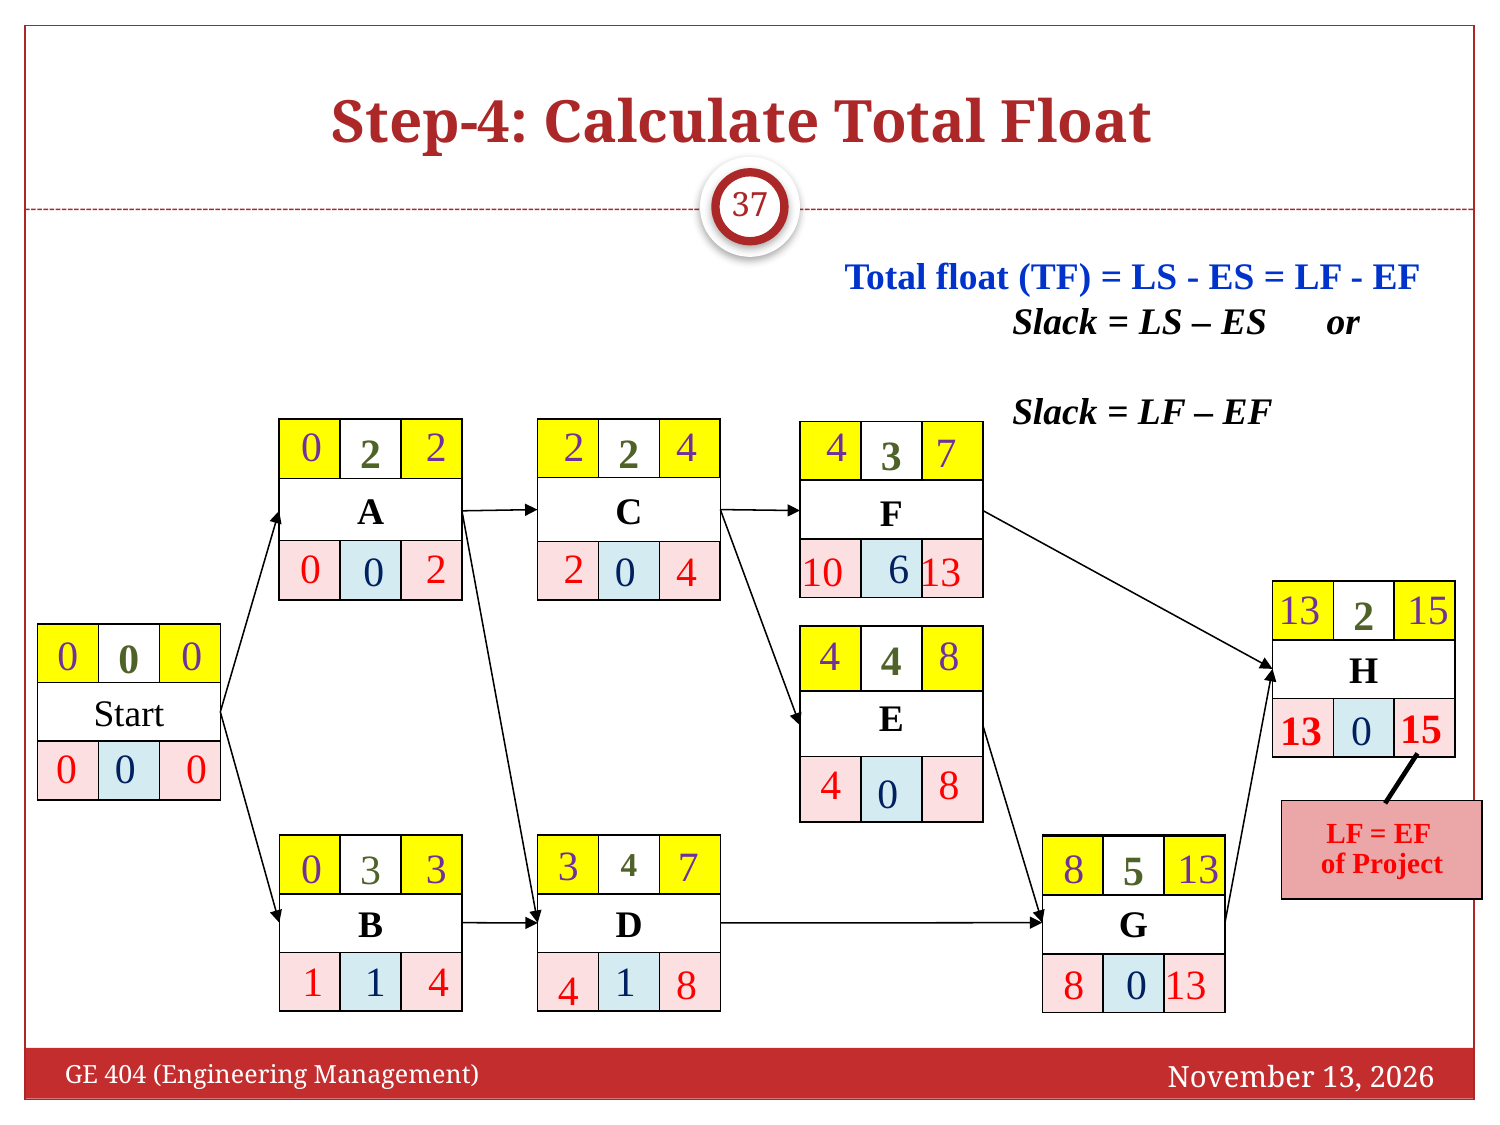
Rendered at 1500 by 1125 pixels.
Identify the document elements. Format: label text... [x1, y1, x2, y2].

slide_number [950, 1050, 1450, 1111]
title Step-4: Calculate Total Float [49, 37, 1450, 162]
footer GE 404 (Engineering Management) [50, 1051, 638, 1112]
text_box Total float (TF) = LS - ES = LF - EF [816, 226, 1450, 305]
slide_number 37 [712, 169, 788, 243]
text_box Slack = LS – ES or Slack = LF – EF [997, 289, 1386, 409]
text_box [37, 412, 1483, 1023]
